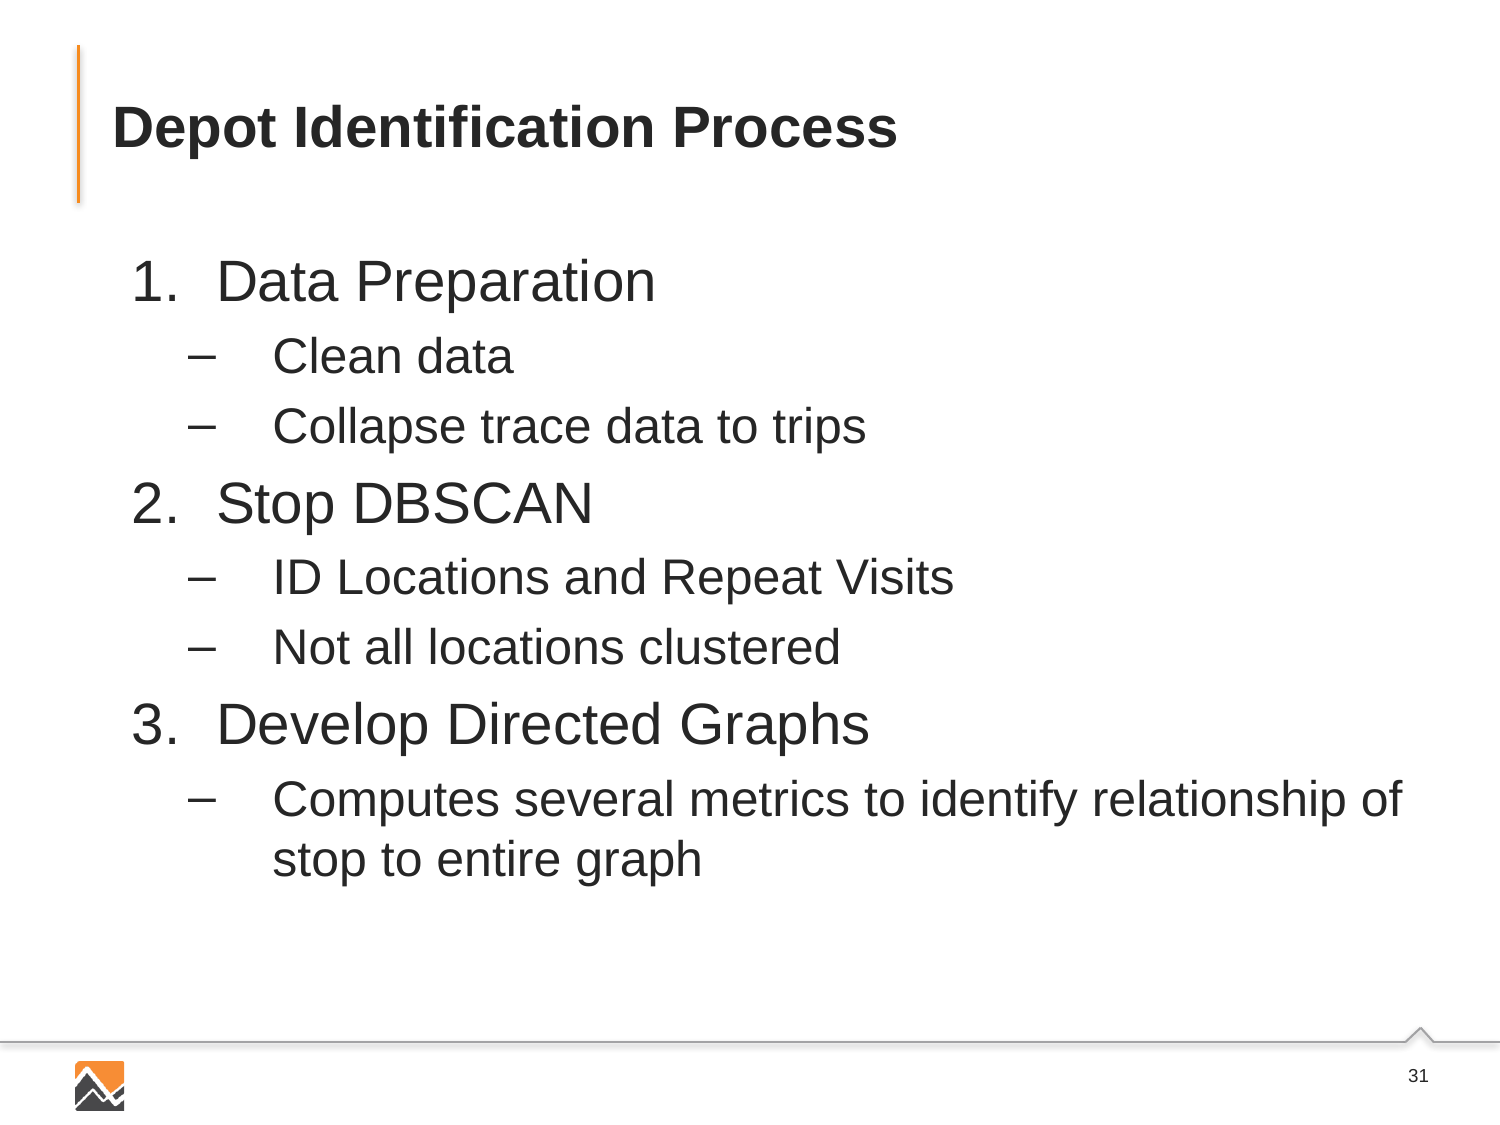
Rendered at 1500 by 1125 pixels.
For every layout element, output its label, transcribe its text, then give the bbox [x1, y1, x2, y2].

title Depot Identification Process [97, 45, 1425, 203]
list Data Preparation Clean data Collapse trace data to trips Stop DBSCAN ID Locations and Repeat Visits Not all locations clustered Develop Directed Graphs Computes several metrics to identify relationship of stop to entire graph [97, 235, 1425, 953]
